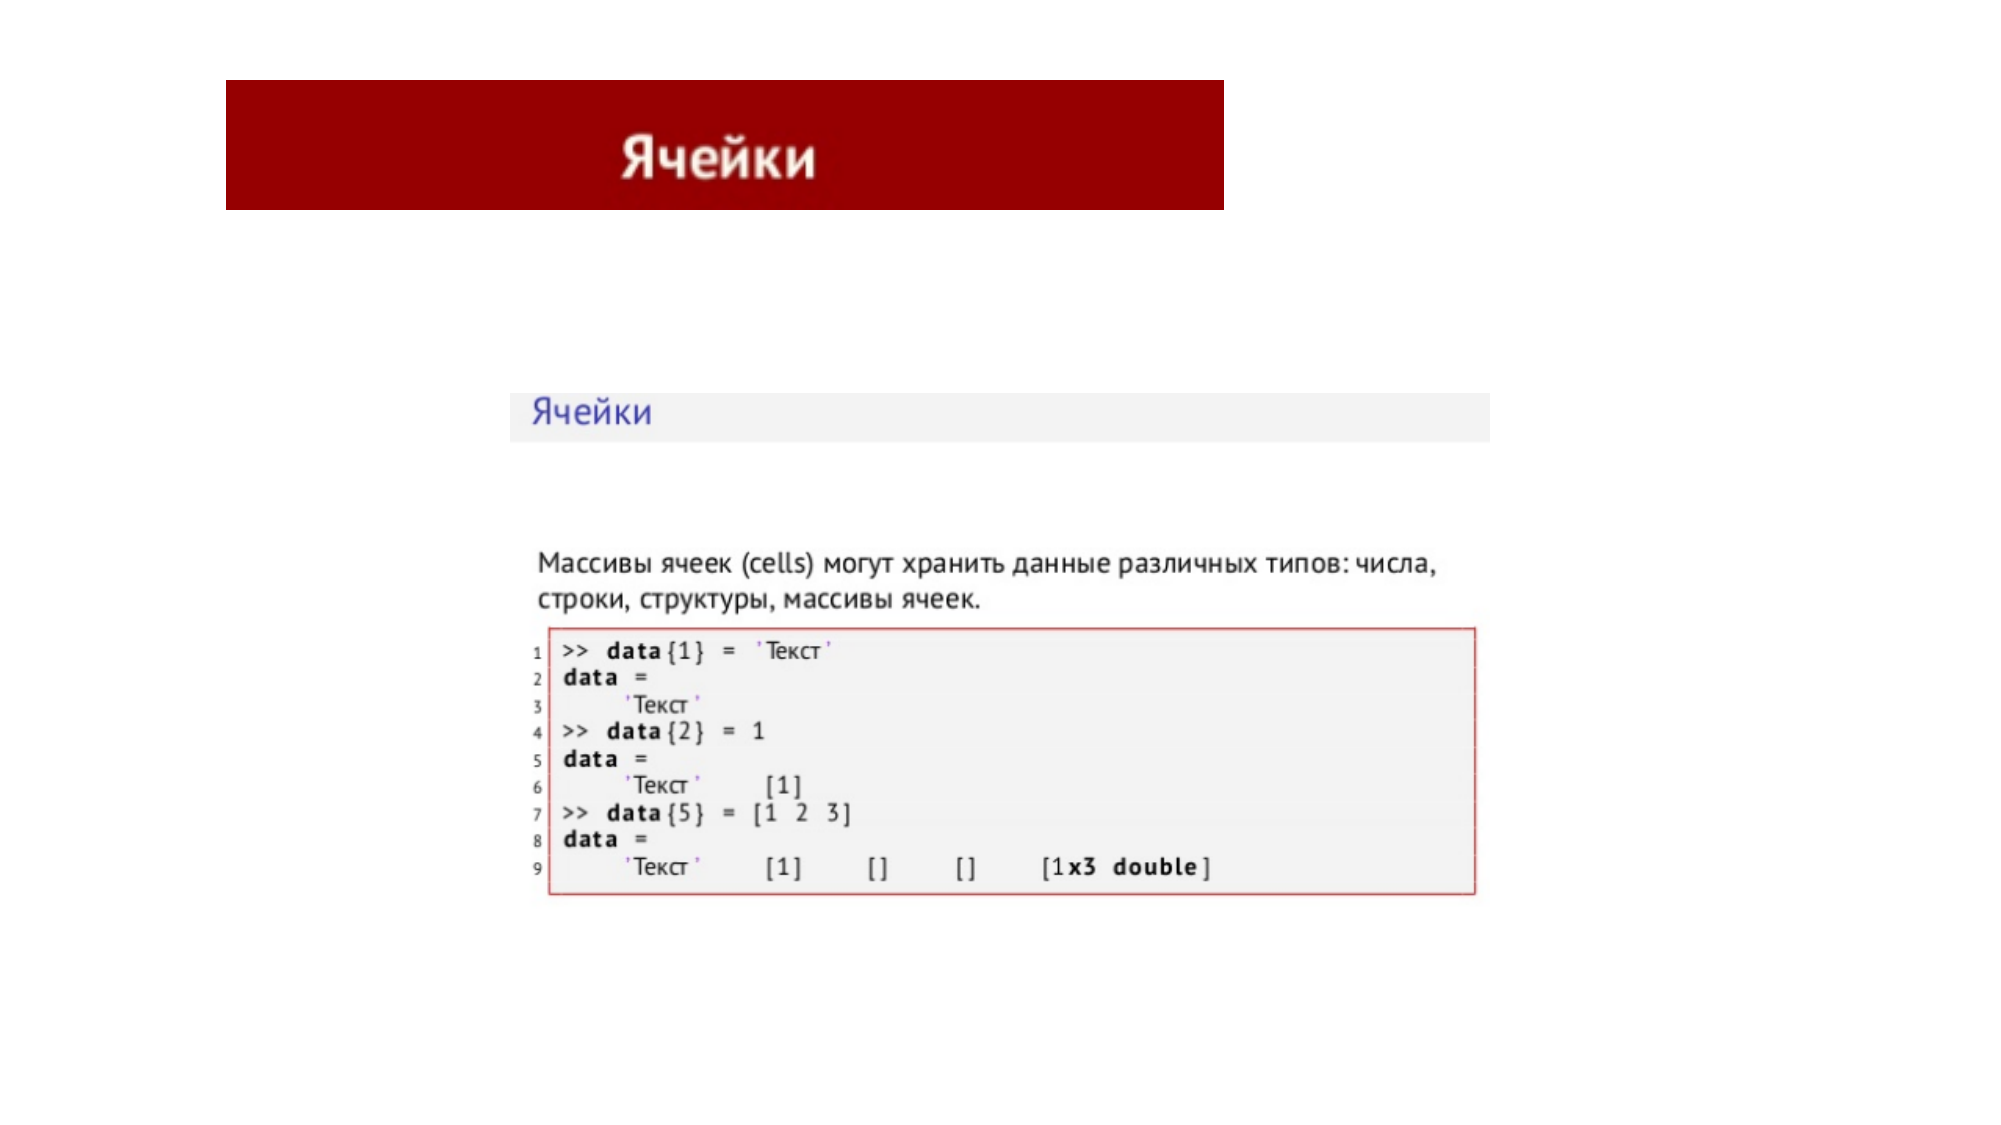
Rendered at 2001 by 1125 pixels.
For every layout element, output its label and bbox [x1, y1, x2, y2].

picture [225, 80, 1224, 210]
list [510, 393, 1490, 919]
